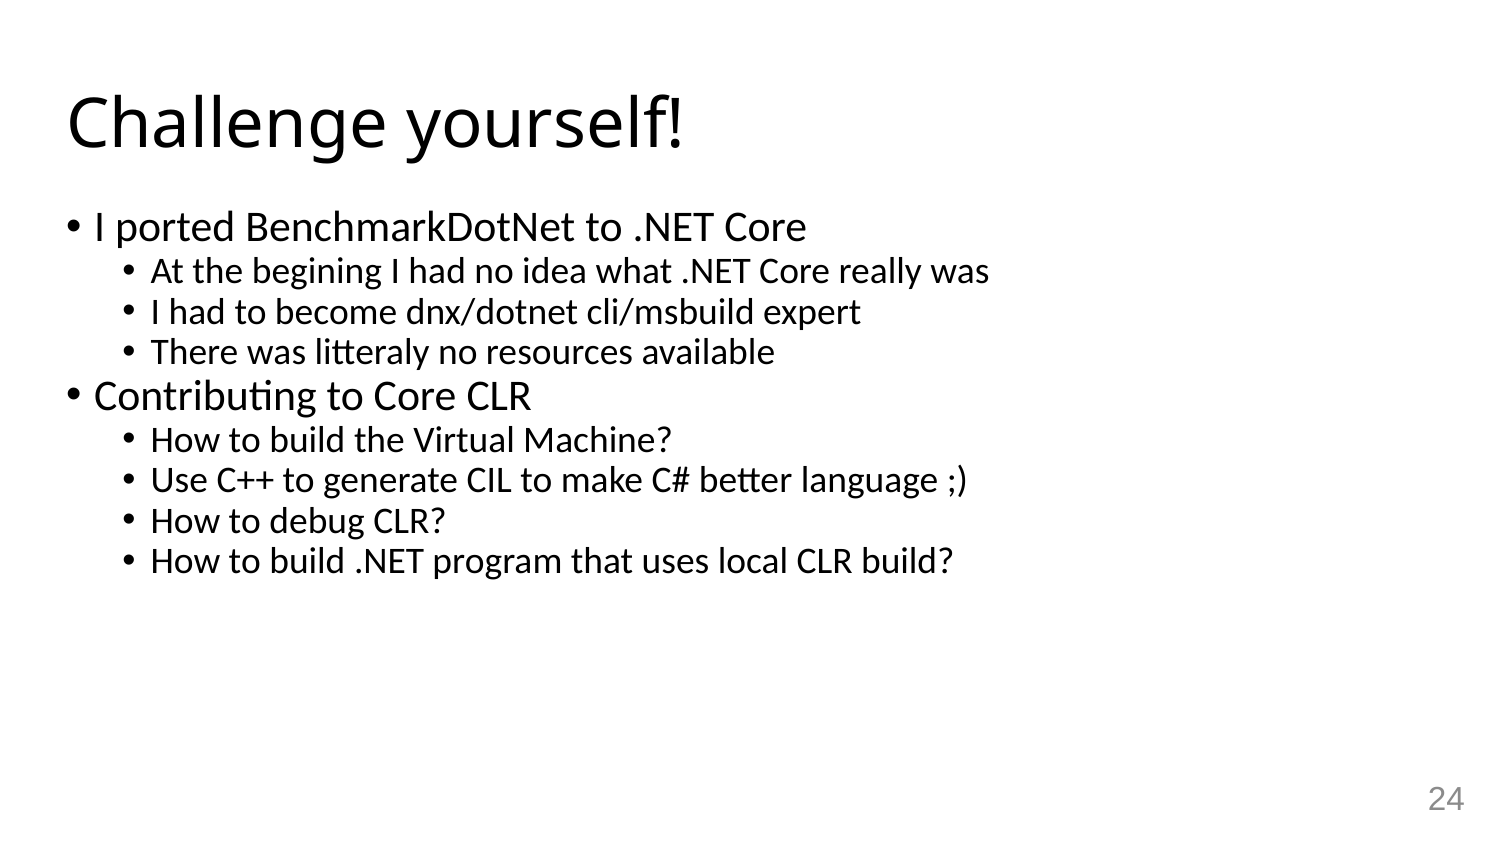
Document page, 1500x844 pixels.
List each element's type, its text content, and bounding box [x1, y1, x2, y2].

slide_number 24 [1389, 764, 1480, 830]
title Challenge yourself! [51, 72, 1449, 167]
list I ported BenchmarkDotNet to .NET Core At the begining I had no idea what .NET Core really was I had to become dnx/dotnet cli/msbuild expert There was litteraly no resources available Contributing to Core CLR How to build the Virtual Machine? Use C++ to generate CIL to make C# better language ;) How to debug CLR? How to build .NET program that uses local CLR build? [51, 189, 1449, 750]
